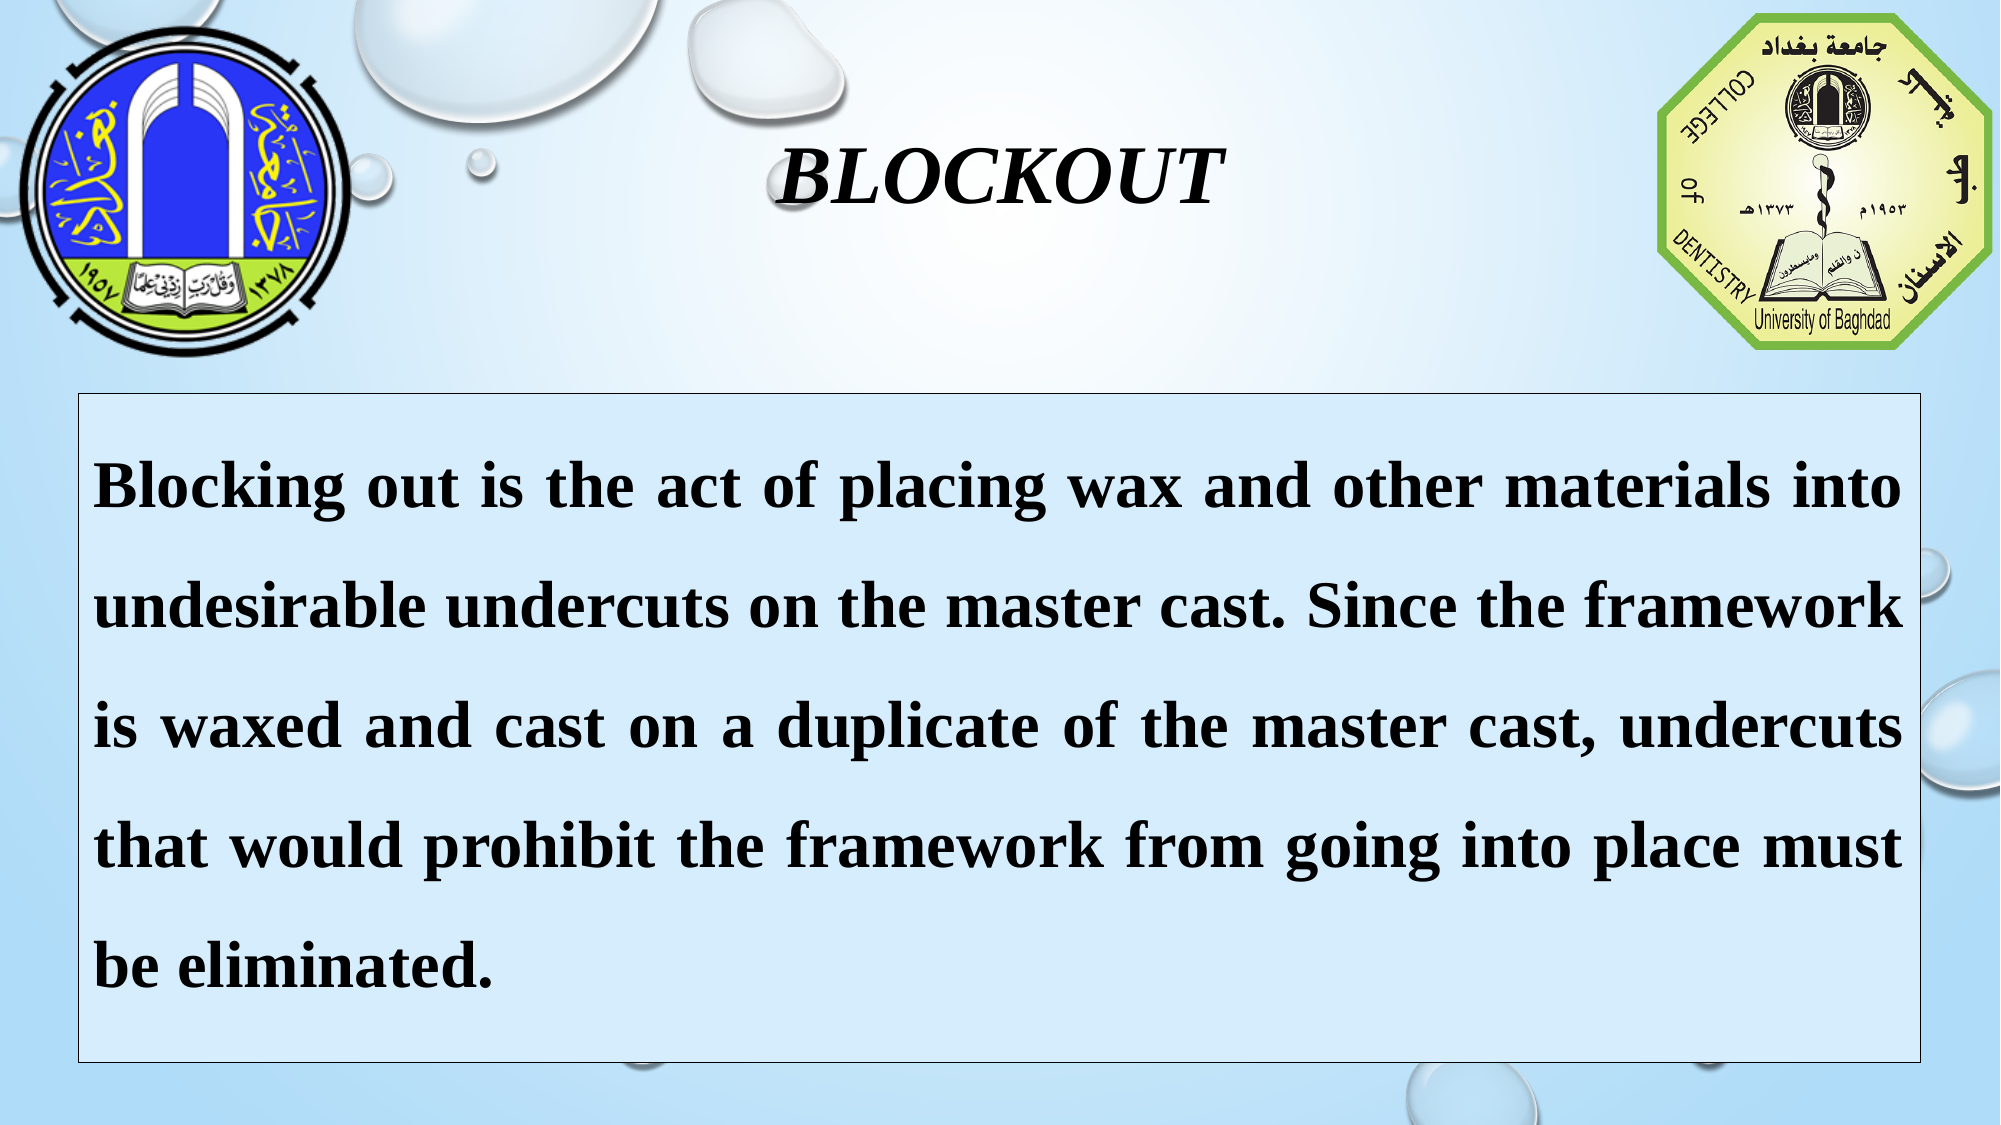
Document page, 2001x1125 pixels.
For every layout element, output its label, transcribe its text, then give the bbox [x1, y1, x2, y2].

picture [0, 0, 2000, 1125]
subtitle Blocking out is the act of placing wax and other materials into undesirable undercuts on the master cast. Since the framework is waxed and cast on a duplicate of the master cast, undercuts that would prohibit the framework from going into place must be eliminated. [78, 393, 1921, 1063]
title Blockout [406, 0, 2000, 230]
